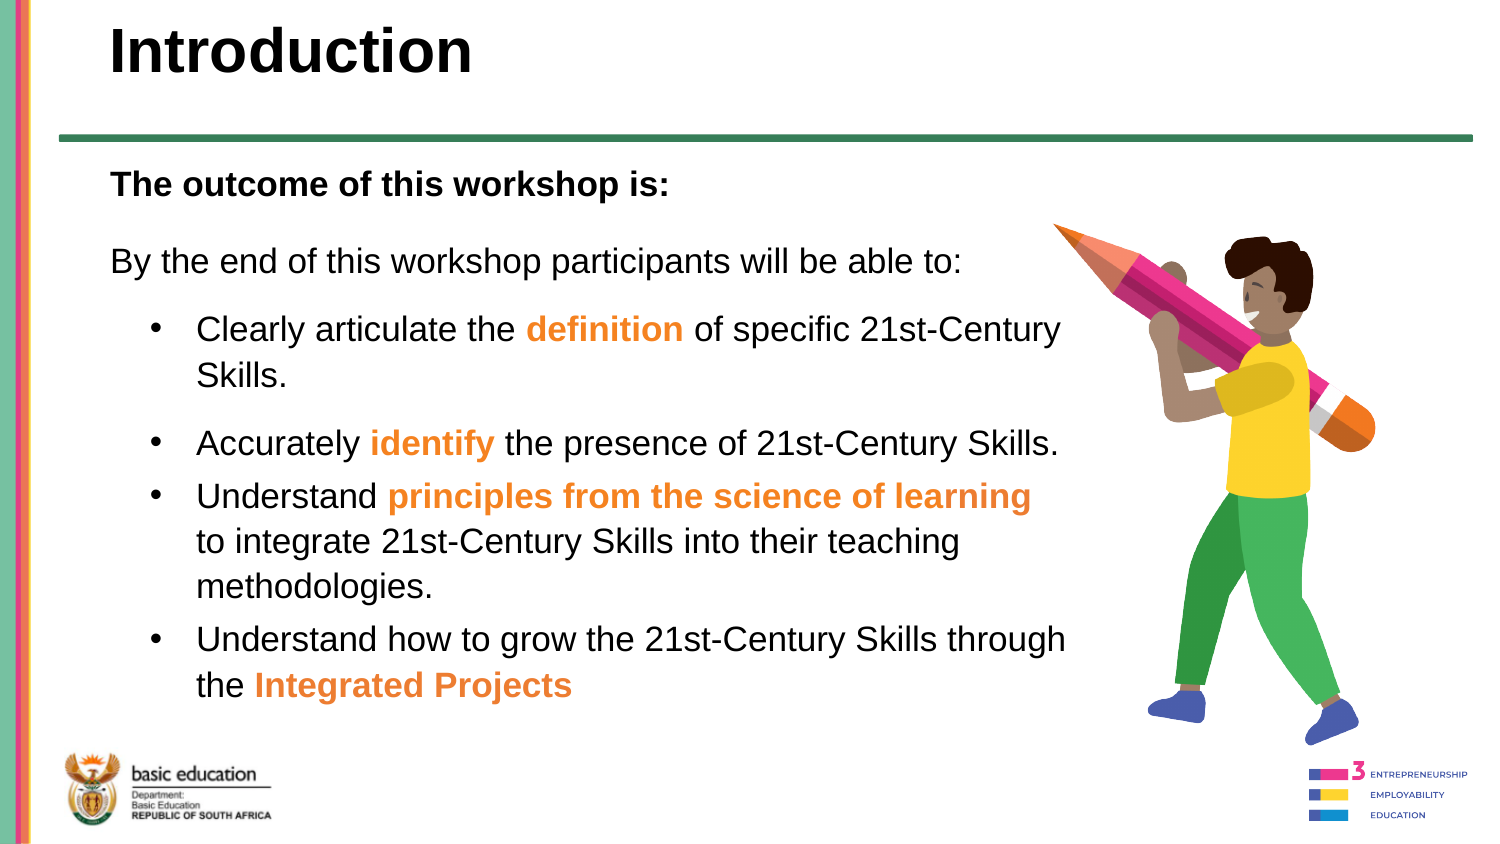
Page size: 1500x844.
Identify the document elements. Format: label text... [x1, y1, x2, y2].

list The outcome of this workshop is: By the end of this workshop participants will be able to: Clearly articulate the definition of specific 21st-Century Skills. Accurately identify the presence of 21st-Century Skills. Understand principles from the science of learning to integrate 21st-Century Skills into their teaching methodologies. Understand how to grow the 21st-Century Skills through the Integrated Projects [60, 152, 1082, 719]
picture [61, 739, 291, 834]
list Introduction [60, 12, 1481, 115]
picture [1303, 756, 1471, 829]
picture [1044, 209, 1383, 751]
